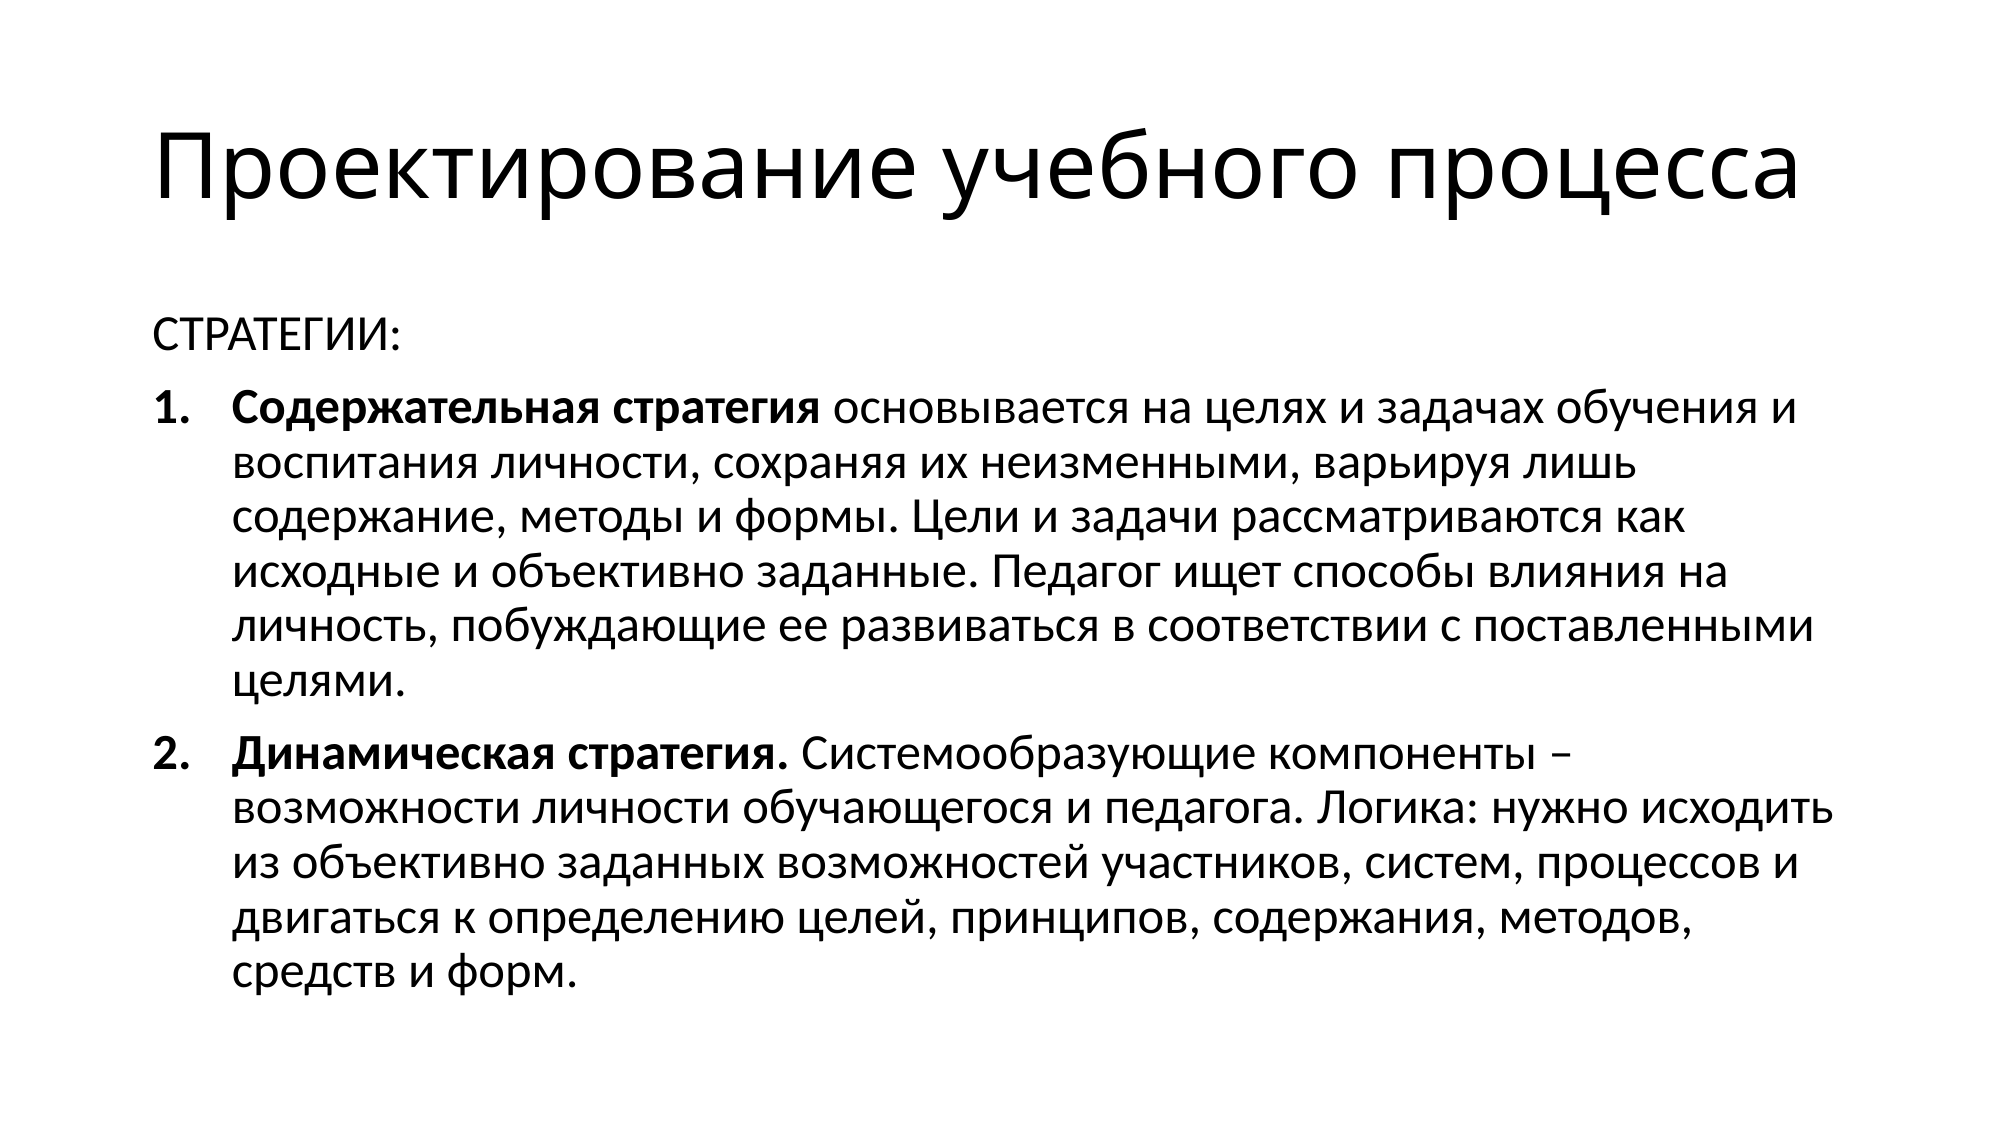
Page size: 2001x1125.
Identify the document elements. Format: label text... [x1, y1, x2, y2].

title Проектирование учебного процесса [137, 59, 1863, 278]
list СТРАТЕГИИ: Содержательная стратегия основывается на целях и задачах обучения и воспитания личности, сохраняя их неизменными, варьируя лишь содержание, методы и формы. Цели и задачи рассматриваются как исходные и объективно заданные. Педагог ищет способы влияния на личность, побуждающие ее развиваться в соответствии с поставленными целями. Динамическая стратегия. Системообразующие компоненты –возможности личности обучающегося и педагога. Логика: нужно исходить из объективно заданных возможностей участников, систем, процессов и двигаться к определению целей, принципов, содержания, методов, средств и форм. [137, 299, 1863, 1014]
